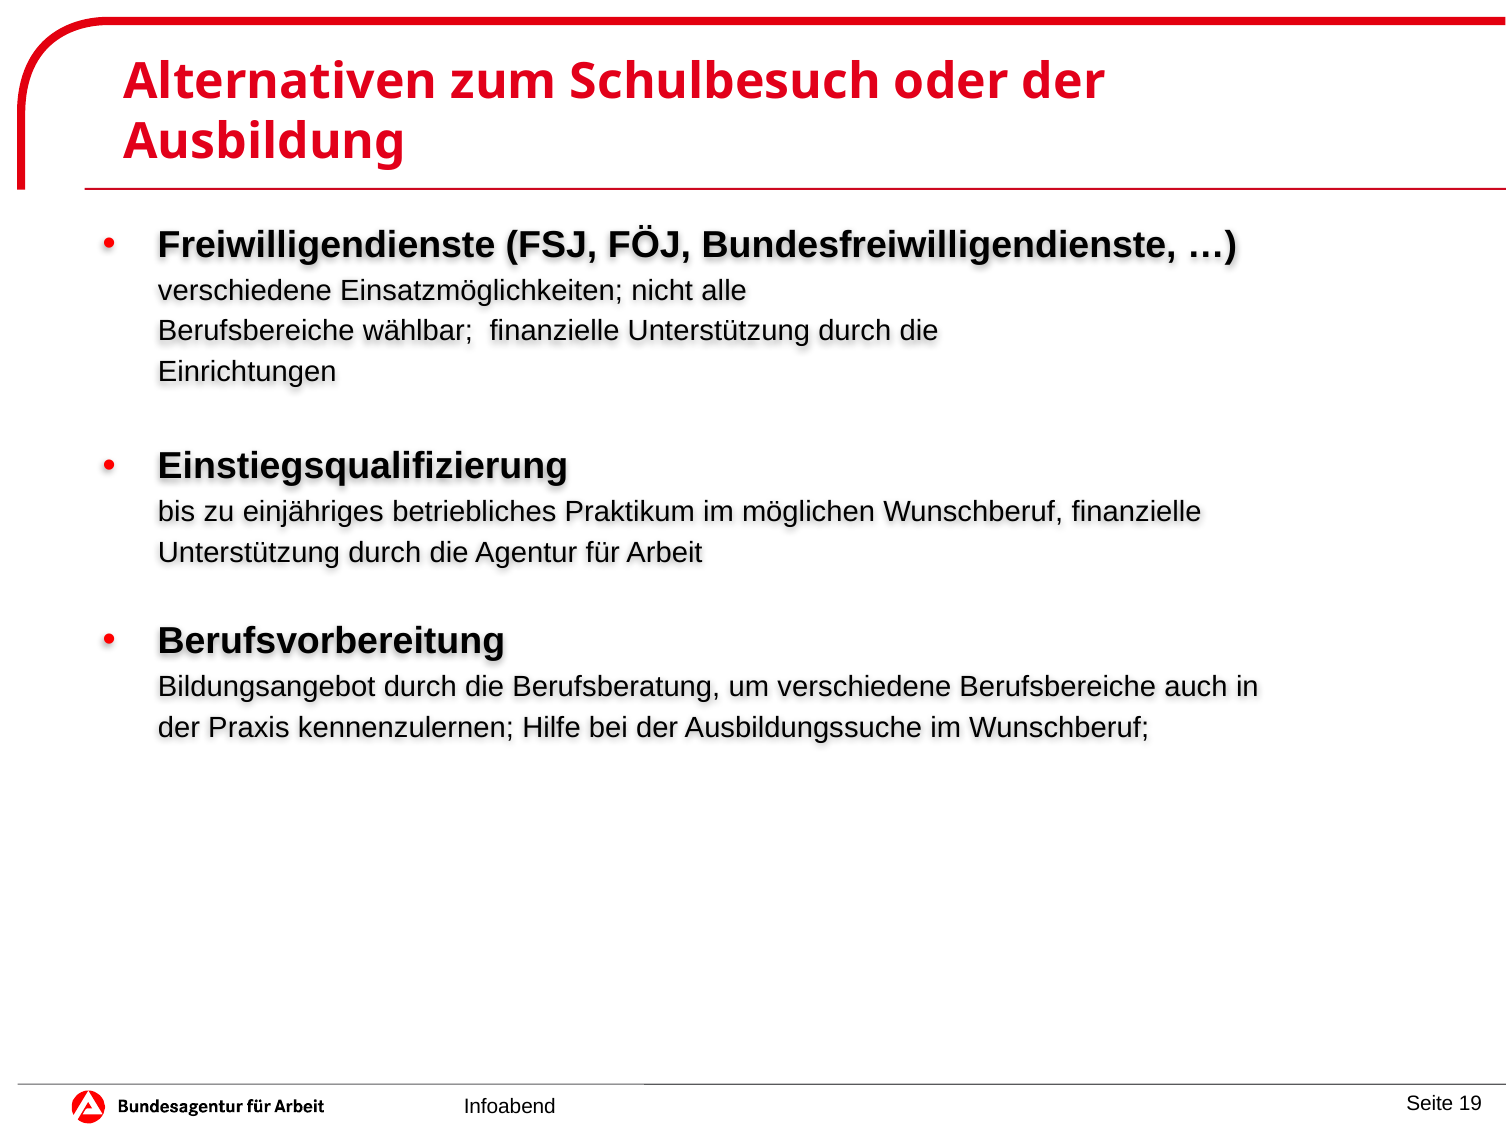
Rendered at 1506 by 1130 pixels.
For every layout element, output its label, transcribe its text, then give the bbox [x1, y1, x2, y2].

text_box Freiwilligendienste (FSJ, FÖJ, Bundesfreiwilligendienste, …) verschiedene Einsatzmöglichkeiten; nicht alle Berufsbereiche wählbar; finanzielle Unterstützung durch die Einrichtungen Einstiegsqualifizierung bis zu einjähriges betriebliches Praktikum im möglichen Wunschberuf, finanzielle Unterstützung durch die Agentur für Arbeit Berufsvorbereitung Bildungsangebot durch die Berufsberatung, um verschiedene Berufsbereiche auch in der Praxis kennenzulernen; Hilfe bei der Ausbildungssuche im Wunschberuf; [102, 219, 1372, 948]
footer Infoabend [448, 1085, 1377, 1127]
title Alternativen zum Schulbesuch oder der Ausbildung [123, 48, 1397, 169]
